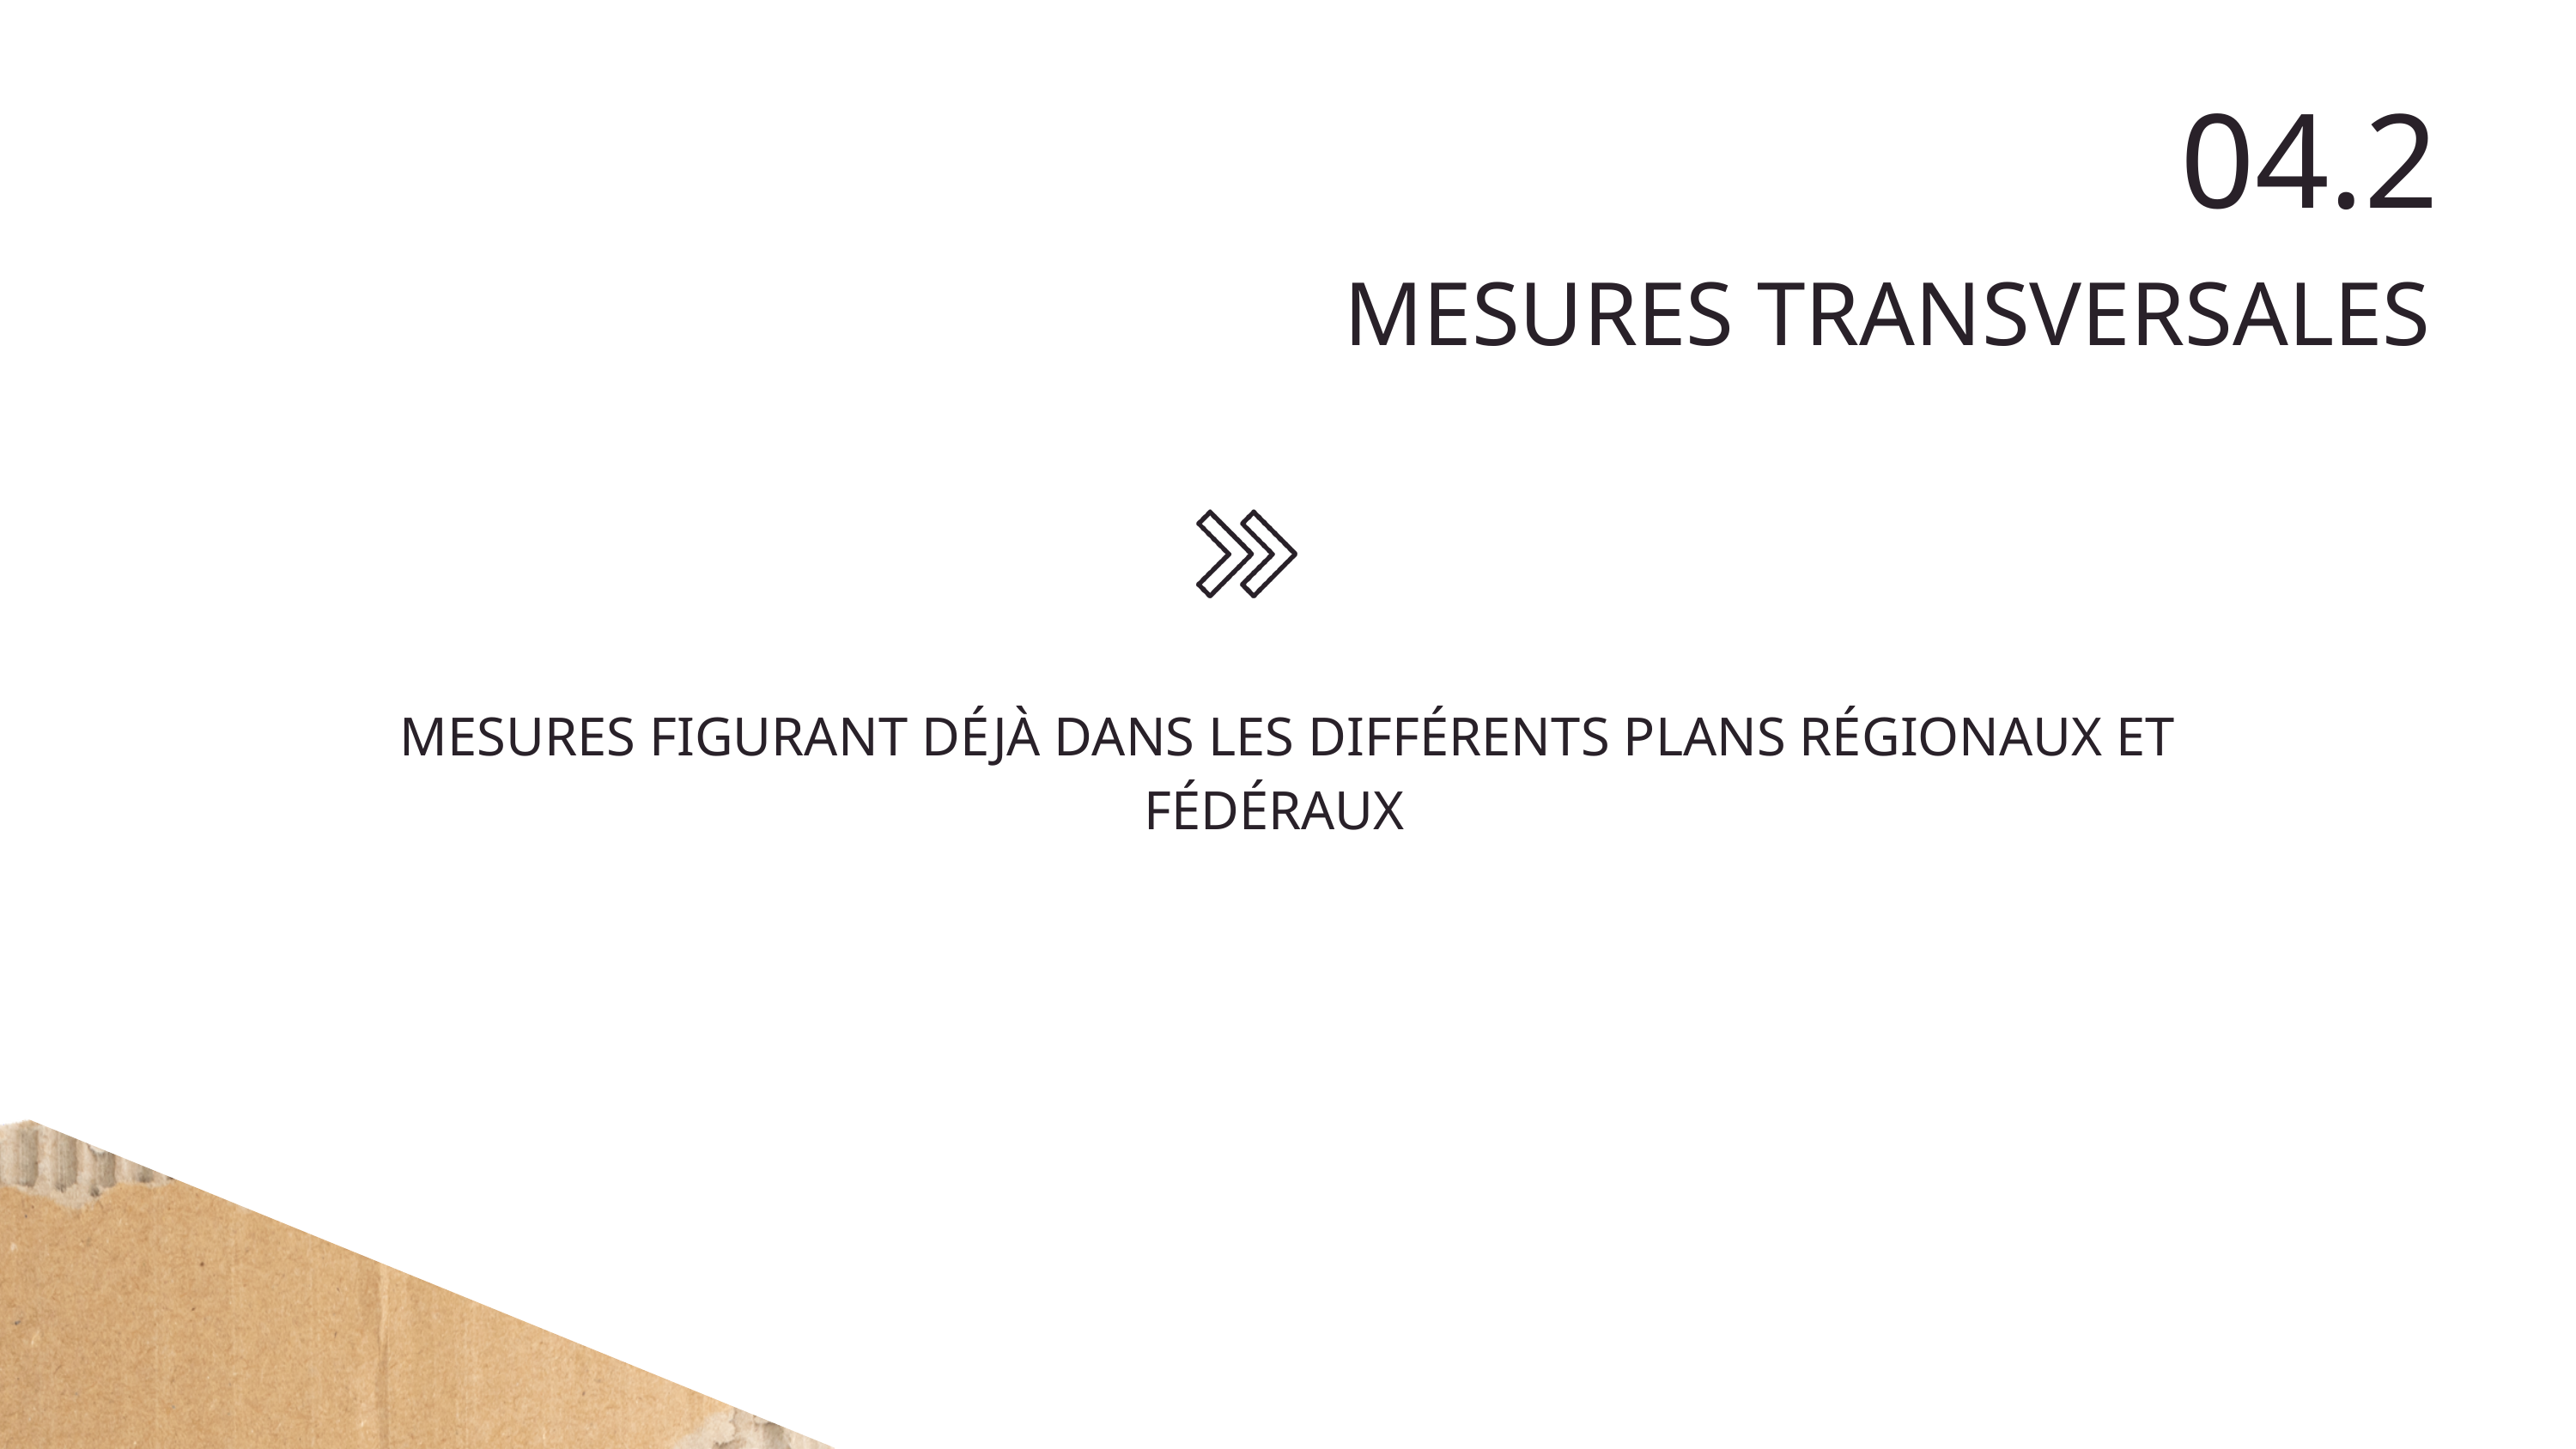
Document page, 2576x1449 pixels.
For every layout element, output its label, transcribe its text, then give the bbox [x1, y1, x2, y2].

text_box [0, 1107, 838, 1449]
text_box MESURES FIGURANT DÉJÀ DANS LES DIFFÉRENTS PLANS RÉGIONAUX ET FÉDÉRAUX [329, 692, 2247, 840]
text_box 04.2 [2122, 52, 2439, 234]
text_box MESURES TRANSVERSALES [1221, 240, 2432, 364]
text_box [1195, 509, 1297, 599]
